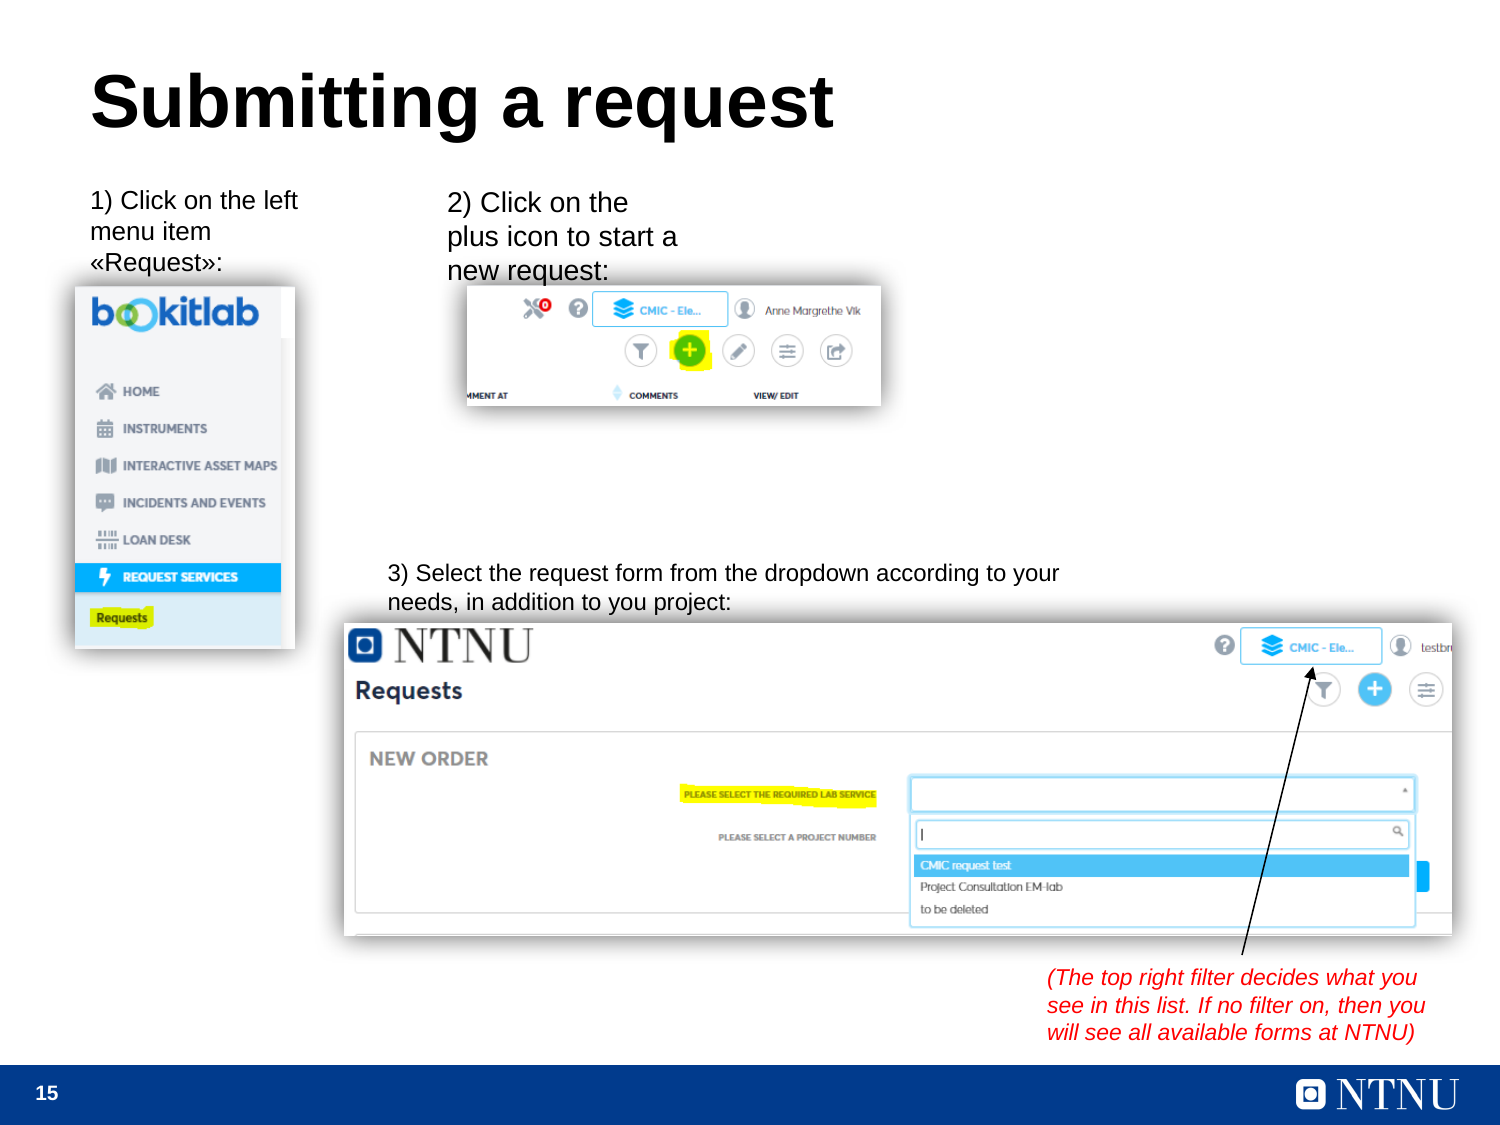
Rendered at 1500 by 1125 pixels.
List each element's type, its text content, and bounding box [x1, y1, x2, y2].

title Submitting a request [75, 45, 1425, 152]
list 1) Click on the left menu item «Request»: [75, 176, 322, 287]
picture [74, 286, 295, 649]
picture [467, 285, 882, 406]
picture [124, 573, 177, 581]
picture [344, 622, 1453, 936]
text_box 2) Click on the plus icon to start a new request: [431, 176, 699, 296]
text_box (The top right filter decides what you see in this list. If no filter on, then you will see all available forms at NTNU) [1032, 955, 1452, 1061]
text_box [1241, 666, 1314, 956]
text_box 3) Select the request form from the dropdown according to your needs, in addition to you project: [372, 550, 1101, 621]
picture [0, 1065, 1500, 1125]
picture [100, 568, 110, 585]
picture [182, 573, 238, 581]
